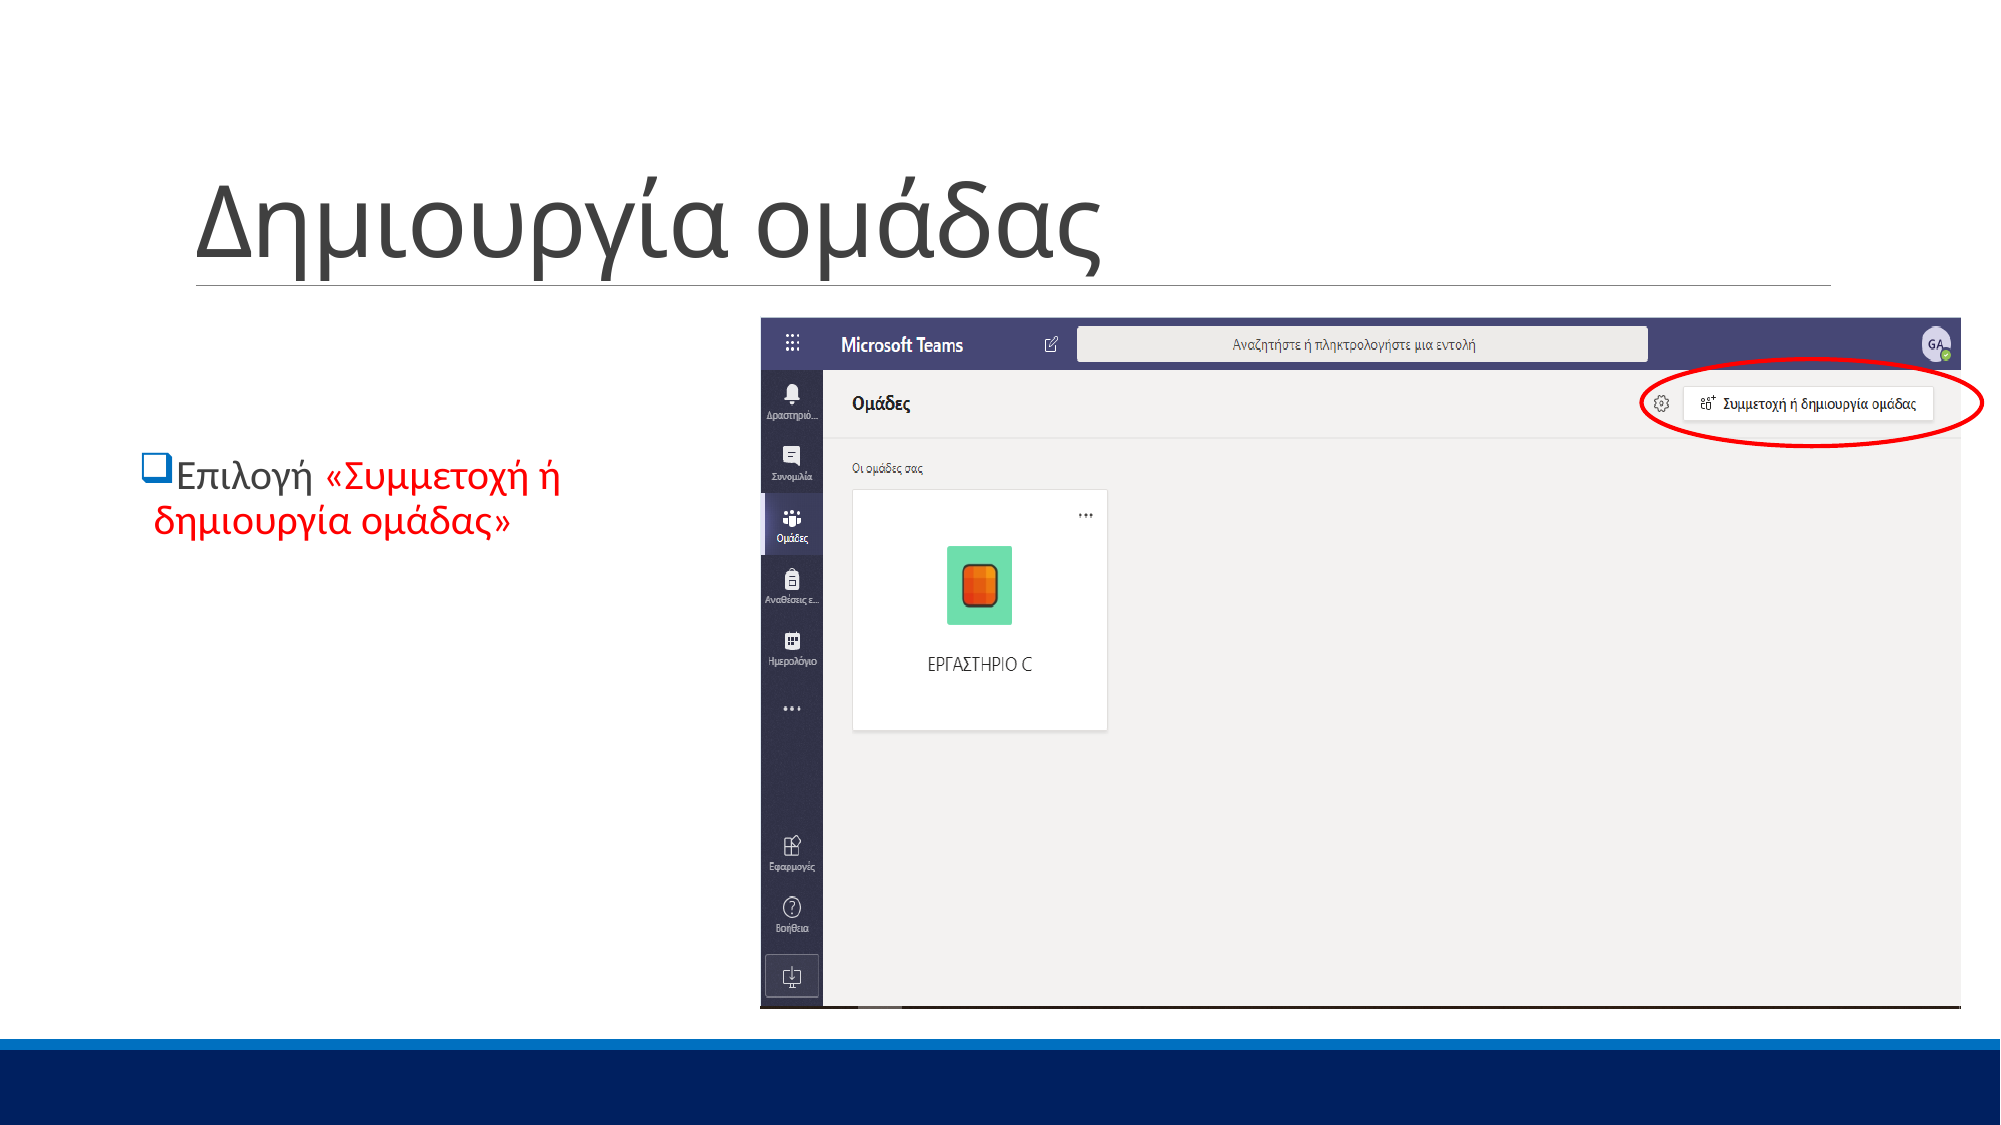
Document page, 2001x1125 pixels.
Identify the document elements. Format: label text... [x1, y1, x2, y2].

text_box [1970, 384, 1984, 421]
title Δημιουργία ομάδας [180, 47, 1830, 285]
list Επιλογή «Συμμετοχή ή δημιουργία ομάδας» [138, 446, 672, 615]
picture [760, 316, 1962, 1009]
